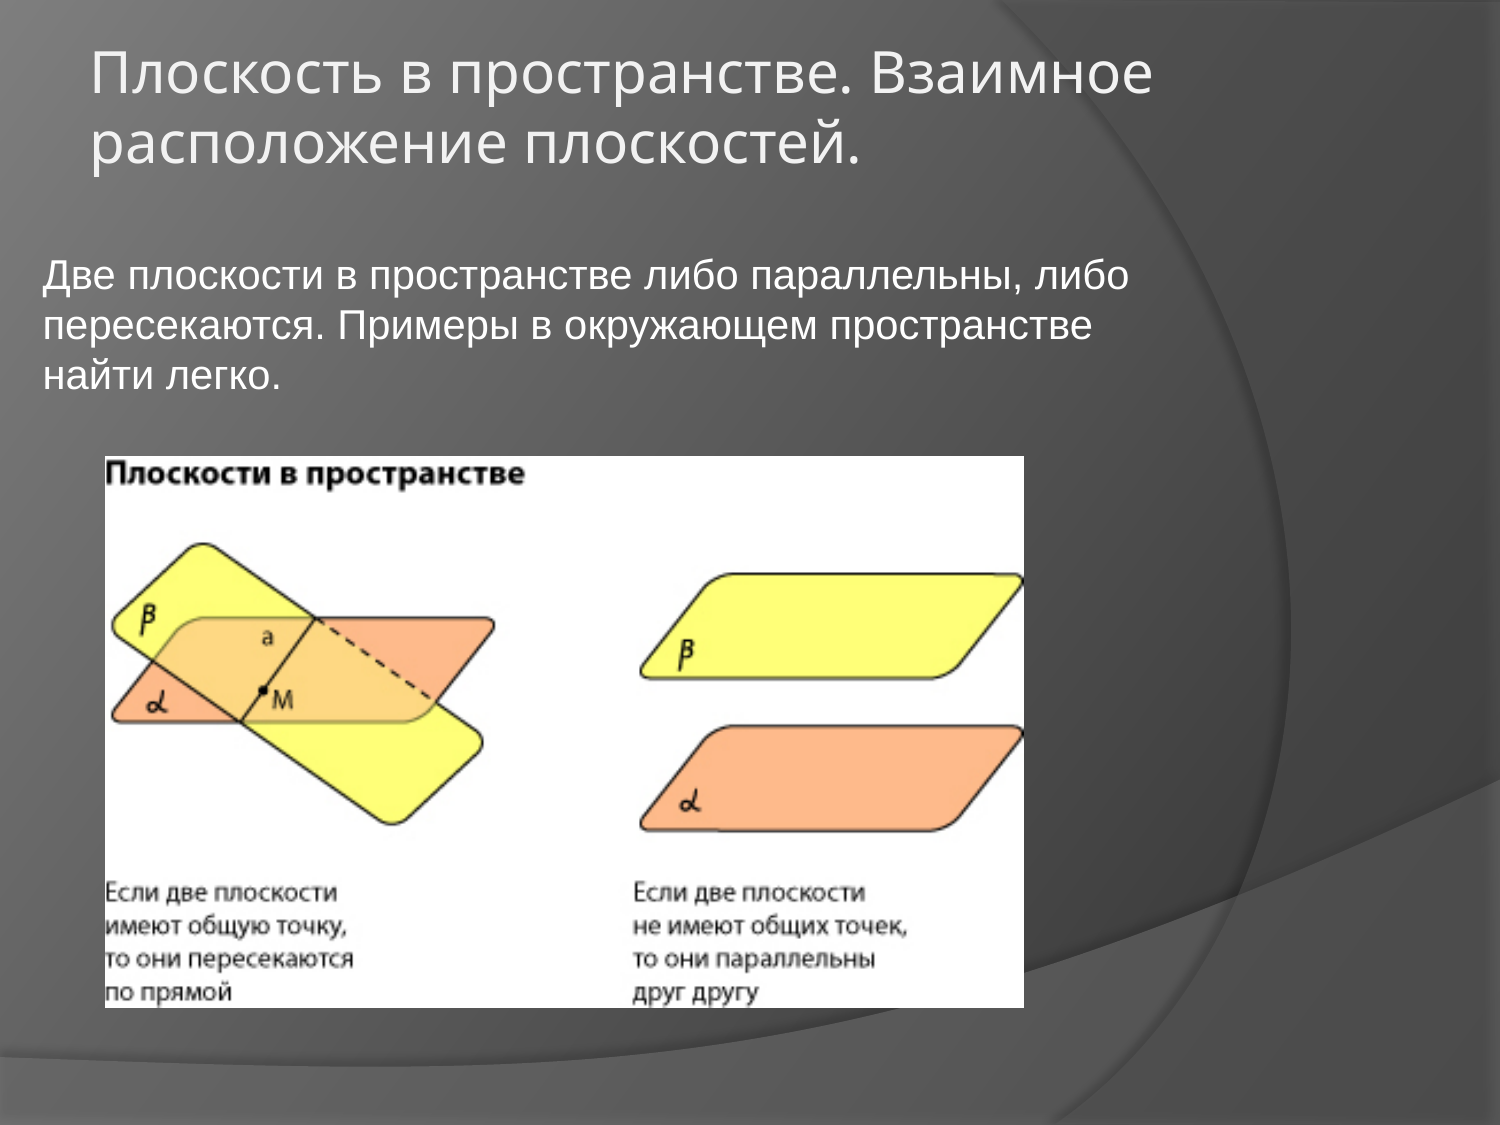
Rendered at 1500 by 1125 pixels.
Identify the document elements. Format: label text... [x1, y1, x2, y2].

picture [105, 456, 1024, 1009]
title Плоскость в пространстве. Взаимное расположение плоскостей. [82, 35, 1465, 335]
list Две плоскости в пространстве либо параллельны, либо пересекаются. Примеры в окружающем пространстве найти легко. [35, 222, 1172, 398]
